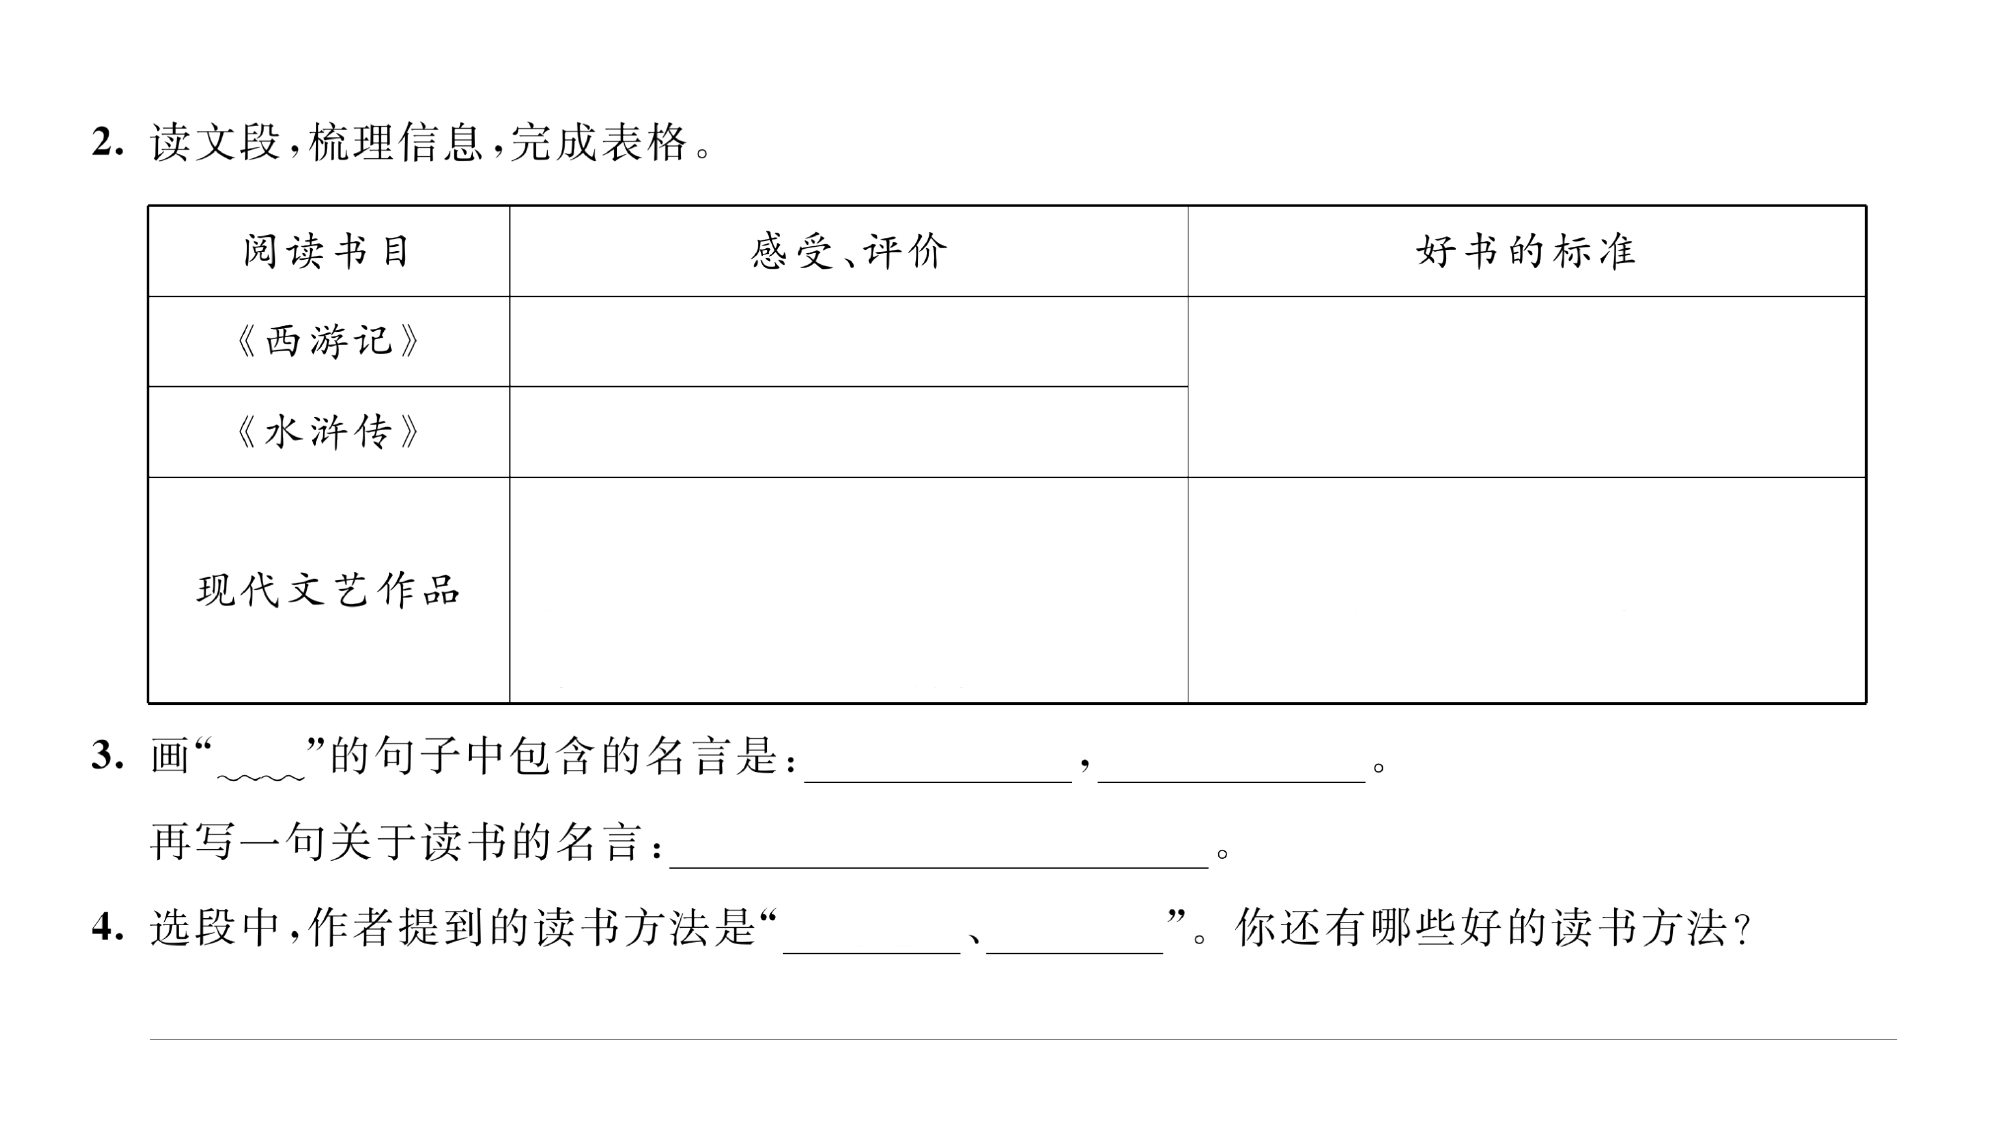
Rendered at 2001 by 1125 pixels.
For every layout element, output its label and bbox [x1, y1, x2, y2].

picture [87, 96, 1979, 1060]
